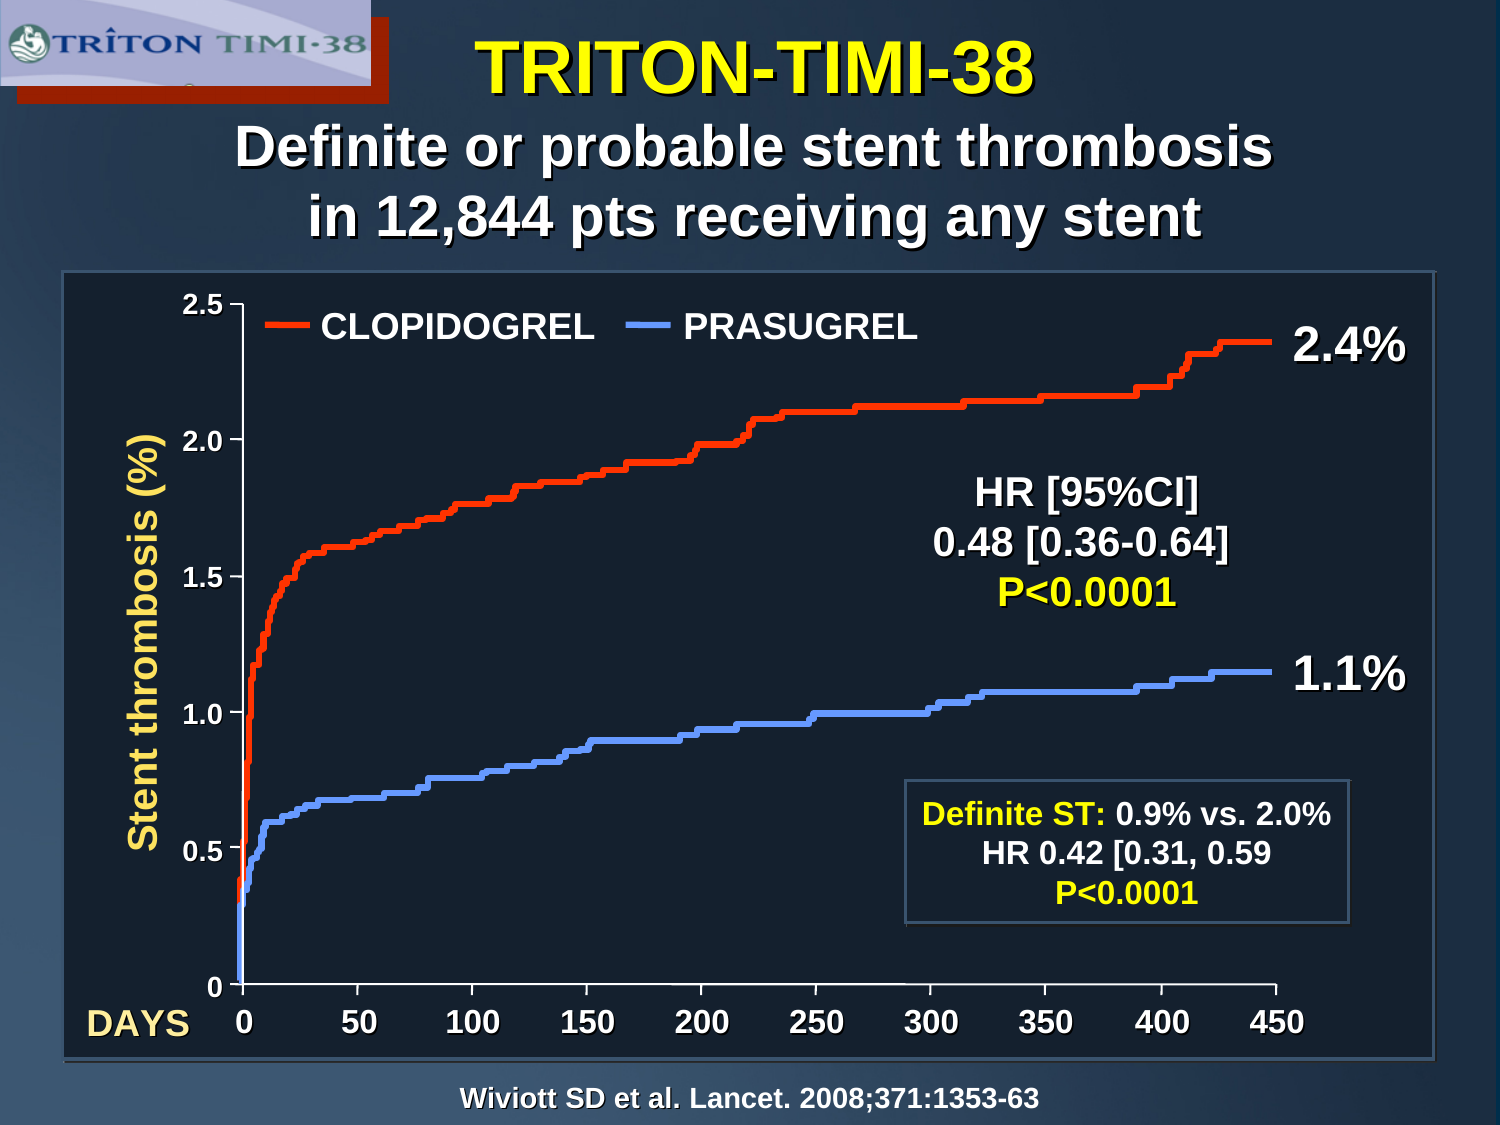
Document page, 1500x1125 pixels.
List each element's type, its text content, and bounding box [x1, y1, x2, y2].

text_box HR [95%CI] 0.48 [0.36-0.64] P<0.0001 [871, 457, 1303, 623]
text_box 2.4% [1277, 304, 1436, 380]
text_box 200 [674, 1000, 731, 1041]
text_box 2.5 [182, 285, 224, 321]
text_box 150 [560, 1000, 616, 1041]
text_box 1.1% [1277, 632, 1422, 709]
picture [0, 0, 1496, 1125]
text_box [243, 341, 1272, 890]
text_box [243, 671, 1272, 980]
text_box 100 [445, 1000, 502, 1041]
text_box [264, 294, 979, 355]
text_box Wiviott SD et al. Lancet. 2008;371:1353-63 [268, 1071, 1232, 1123]
text_box 1.0 [182, 695, 224, 731]
text_box 2.0 [182, 422, 224, 458]
text_box 350 [1018, 1000, 1074, 1041]
text_box 0 [206, 968, 224, 990]
title TRITON-TIMI-38 Definite or probable stent thrombosis in 12,844 pts receiving any stent [25, 10, 1485, 135]
text_box 0.5 [182, 832, 224, 867]
text_box [62, 271, 1433, 1060]
text_box 250 [789, 1000, 845, 1041]
text_box 1.5 [182, 558, 224, 594]
text_box 450 [1249, 1000, 1306, 1041]
text_box DAYS [0, 990, 311, 1052]
text_box Definite ST: 0.9% vs. 2.0% HR 0.42 [0.31, 0.59 P<0.0001 [905, 780, 1349, 923]
text_box Stent thrombosis (%) [57, 254, 173, 990]
text_box 400 [1135, 1000, 1191, 1041]
text_box 50 [341, 1000, 379, 1041]
text_box 300 [903, 1000, 960, 1041]
